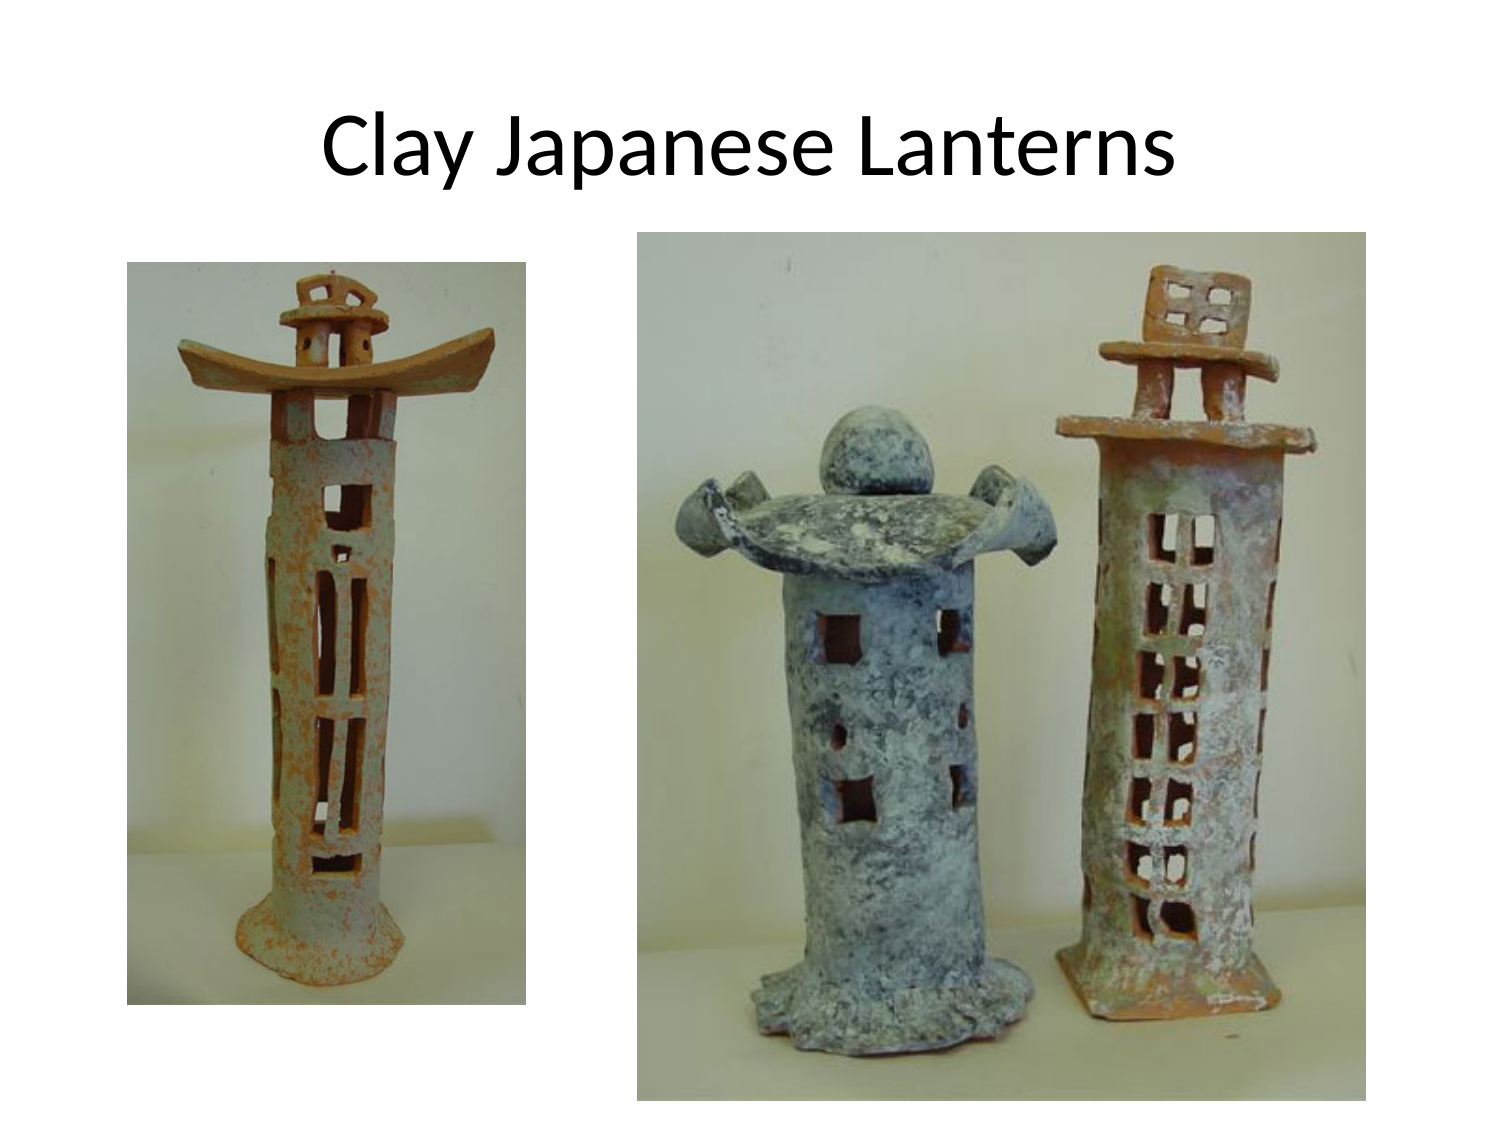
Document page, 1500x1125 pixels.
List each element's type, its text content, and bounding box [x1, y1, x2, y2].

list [0, 262, 632, 1006]
title Clay Japanese Lanterns [75, 45, 1425, 233]
picture [637, 232, 1366, 1101]
